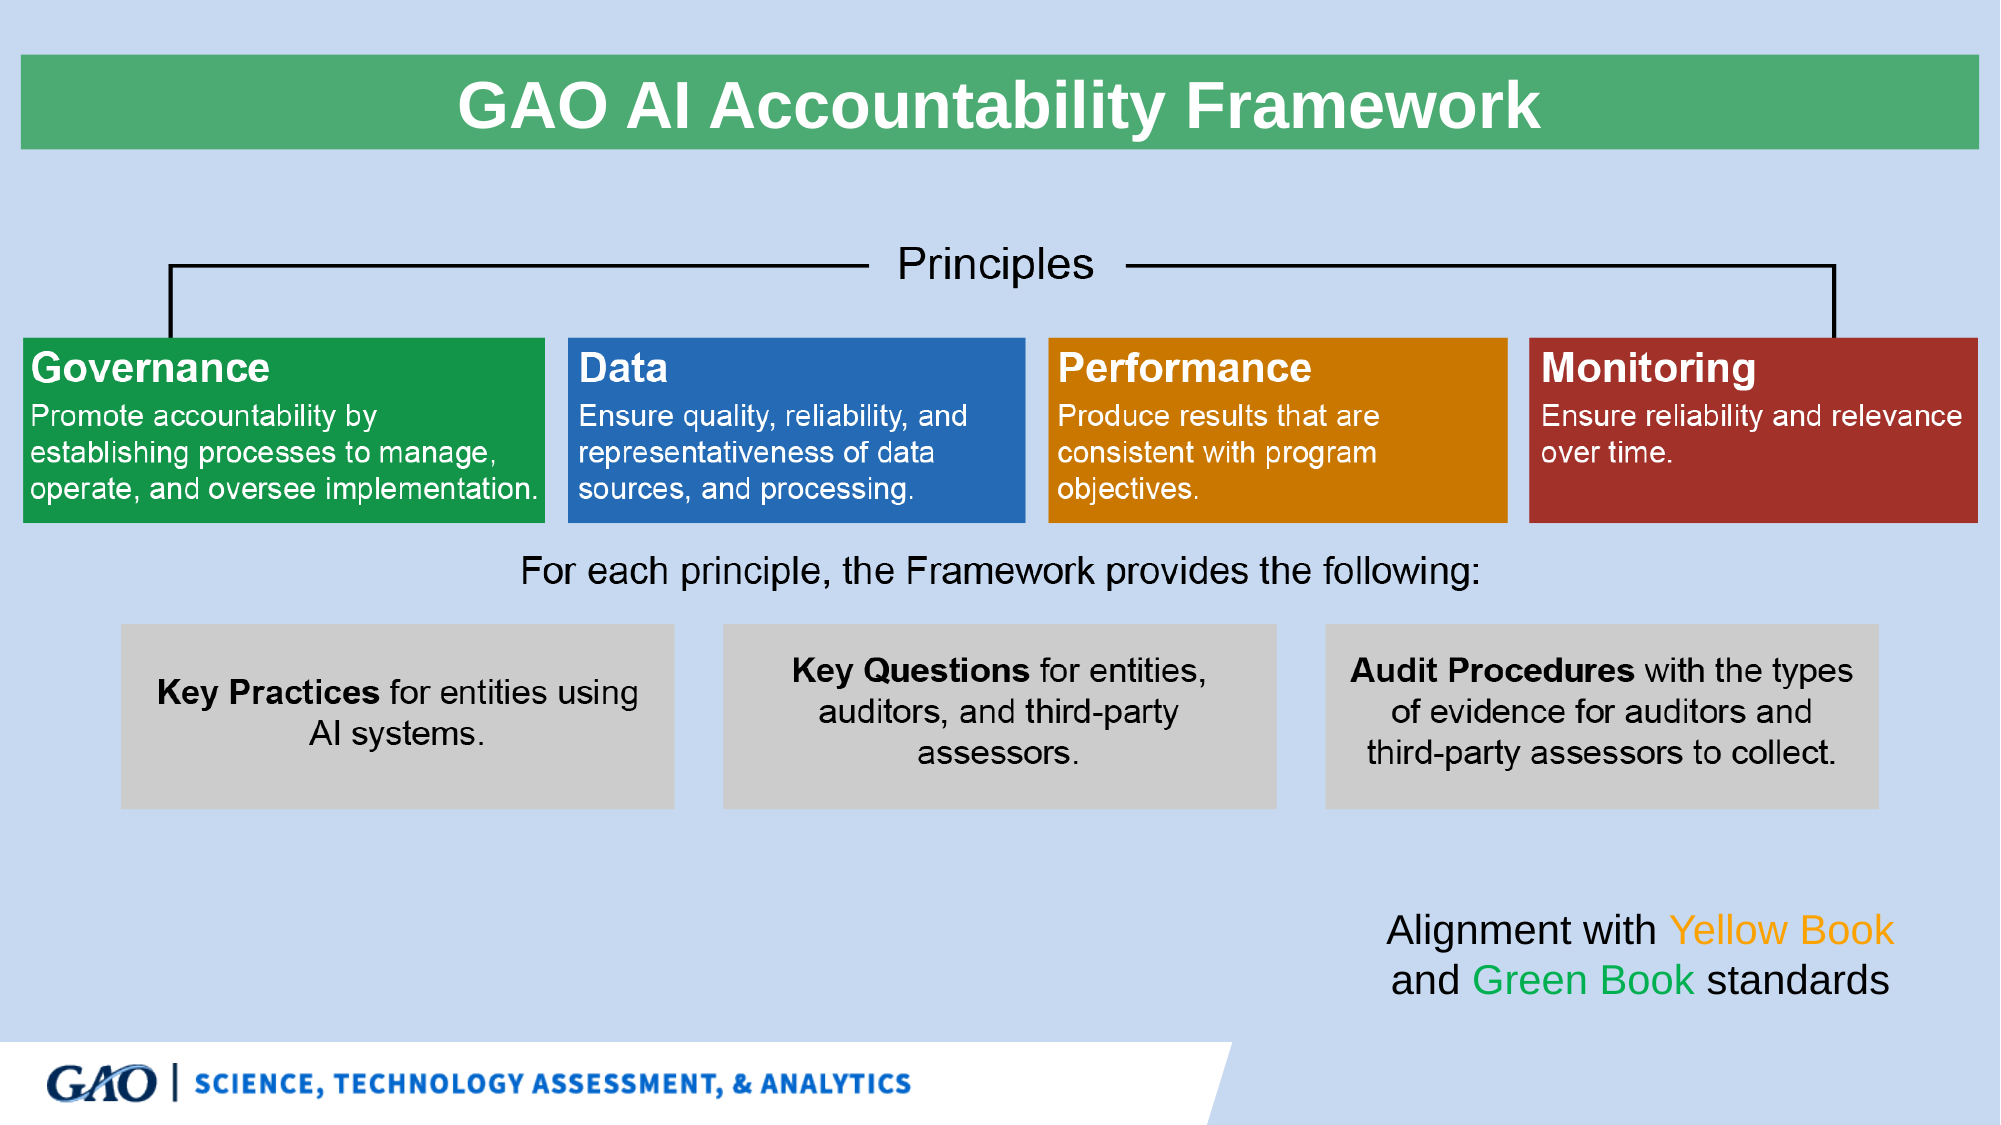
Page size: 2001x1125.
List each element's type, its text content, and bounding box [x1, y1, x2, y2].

picture [0, 229, 1999, 836]
text_box [0, 1041, 1234, 1125]
text_box Alignment with Yellow Book and Green Book standards [1366, 895, 1915, 1011]
picture [47, 1063, 922, 1109]
text_box GAO AI Accountability Framework [20, 54, 1980, 150]
